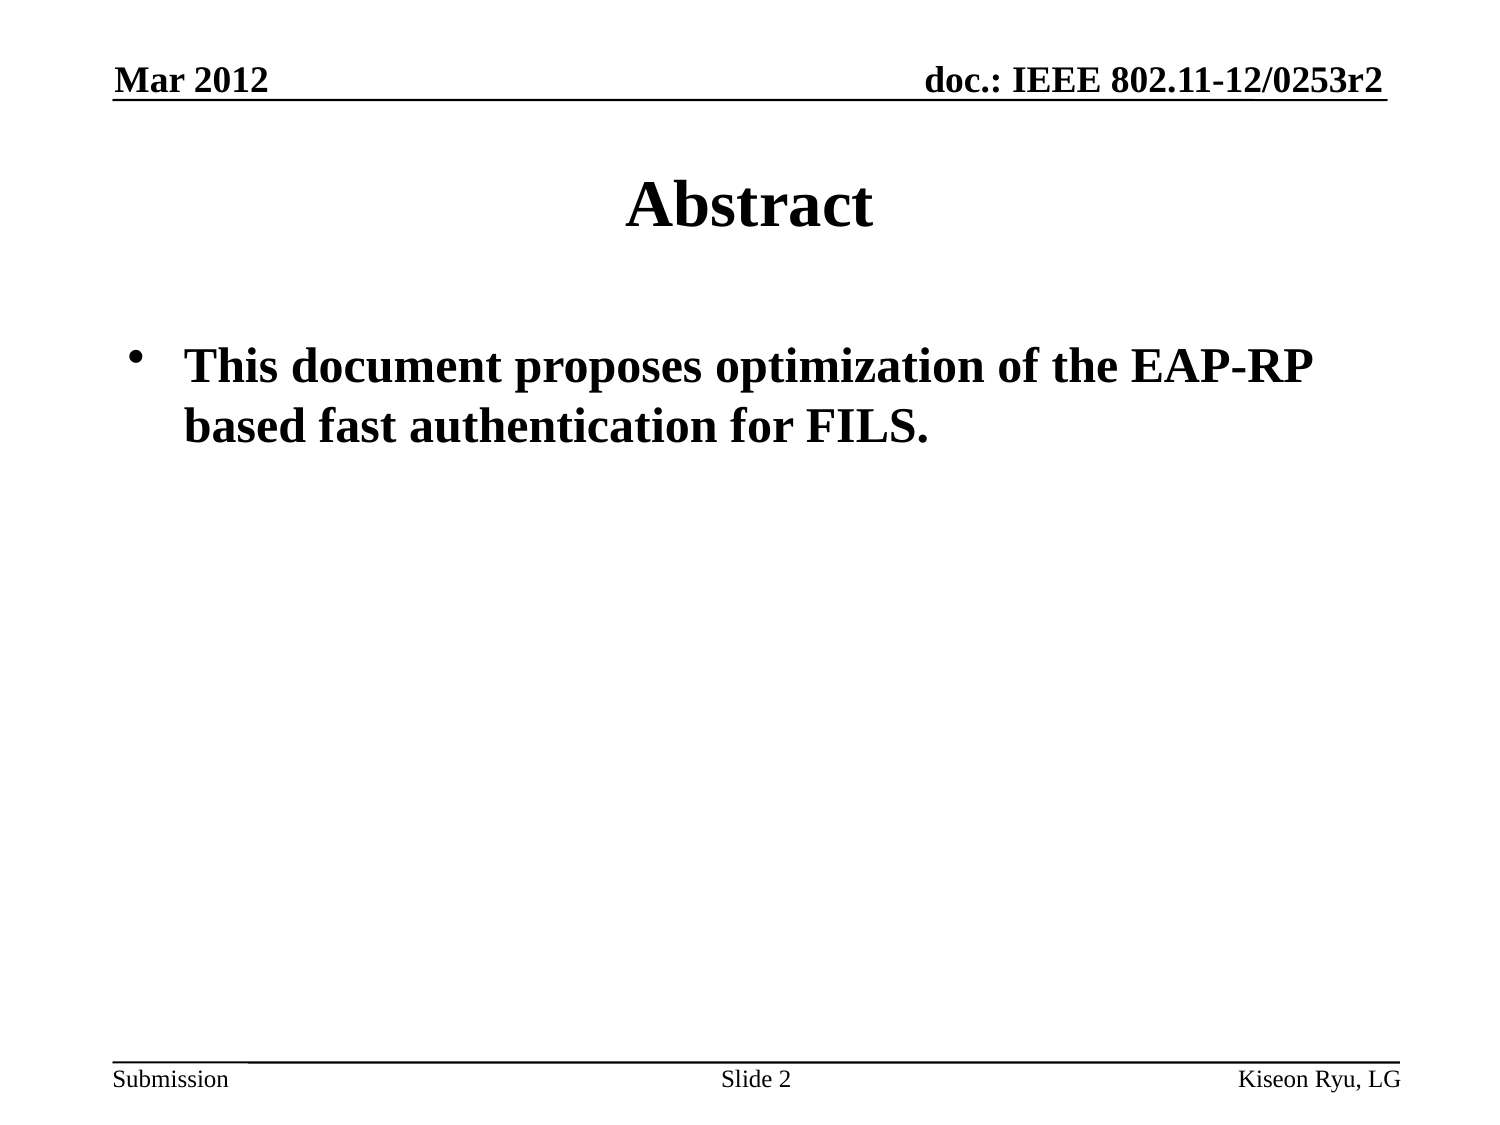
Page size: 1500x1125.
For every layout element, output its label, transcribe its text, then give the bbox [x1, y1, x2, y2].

title Abstract [112, 112, 1388, 288]
footer Kiseon Ryu, LG [1236, 1061, 1402, 1093]
list This document proposes optimization of the EAP-RP based fast authentication for FILS. [112, 324, 1388, 1001]
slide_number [114, 54, 271, 101]
slide_number Slide 2 [712, 1061, 800, 1093]
